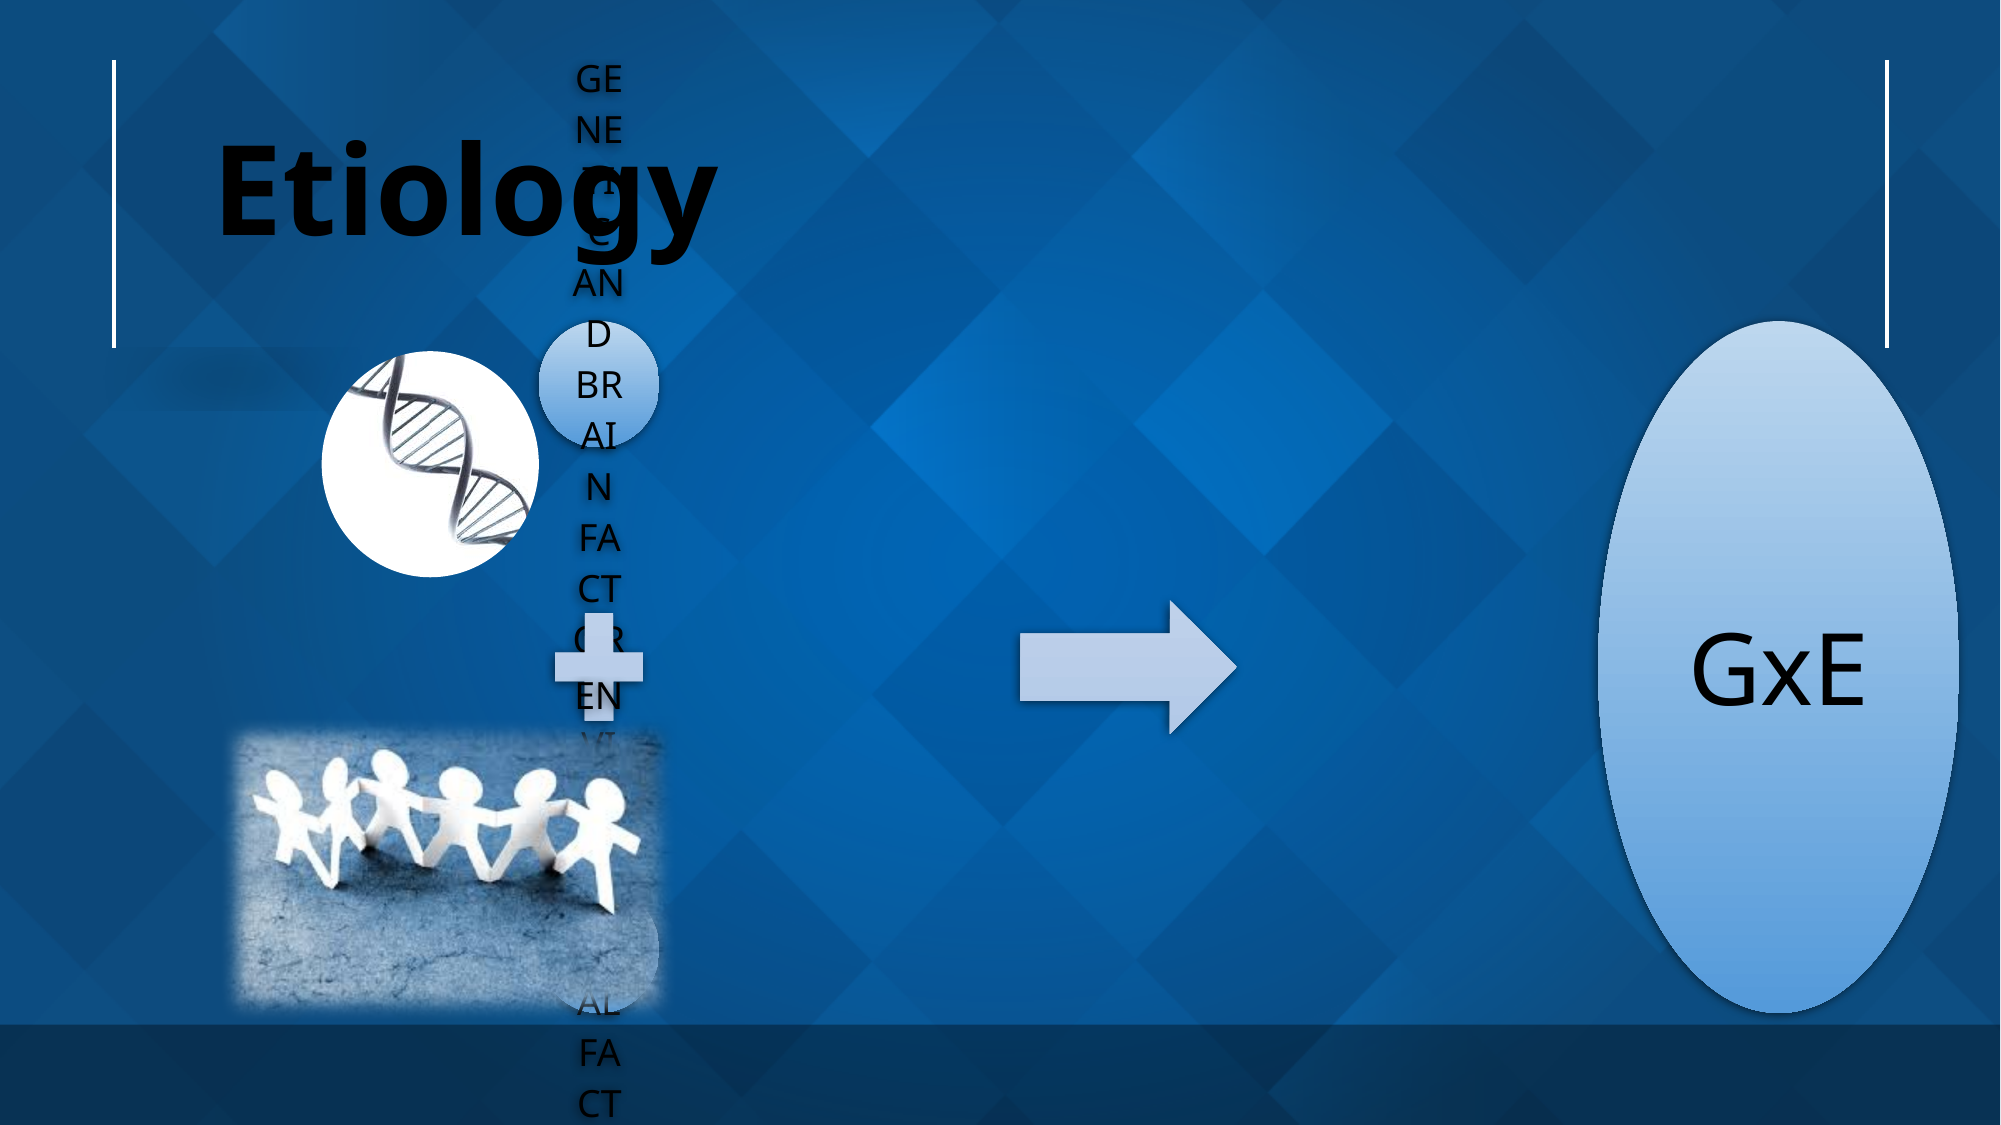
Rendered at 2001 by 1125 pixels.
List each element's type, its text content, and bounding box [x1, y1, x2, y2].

title Etiology [197, 88, 1847, 301]
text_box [538, 321, 1960, 1013]
picture [0, 0, 2001, 1125]
